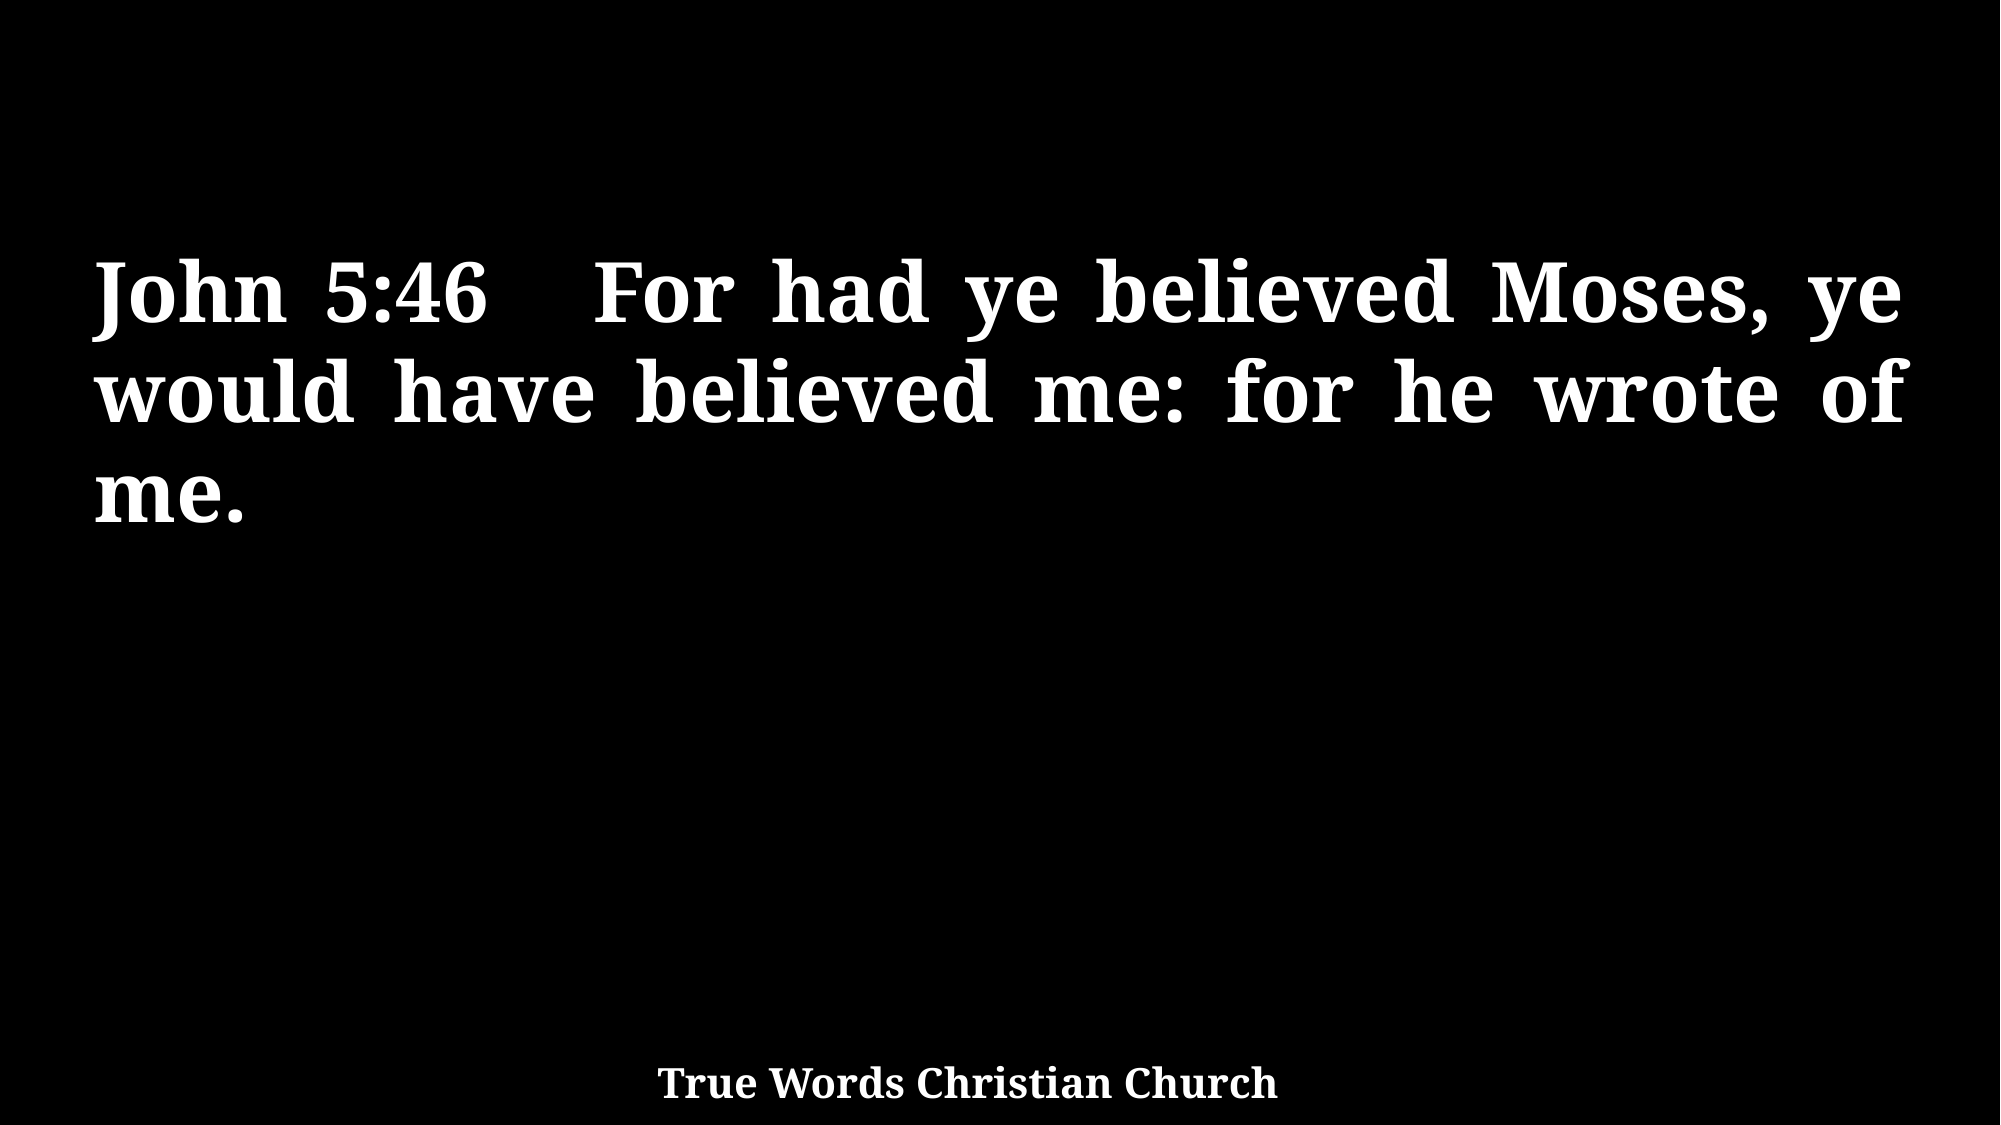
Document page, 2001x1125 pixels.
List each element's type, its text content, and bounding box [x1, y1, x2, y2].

text_box John 5:46 For had ye believed Moses, ye would have believed me: for he wrote of me. [79, 232, 1921, 547]
text_box True Words Christian Church [642, 1049, 1294, 1114]
